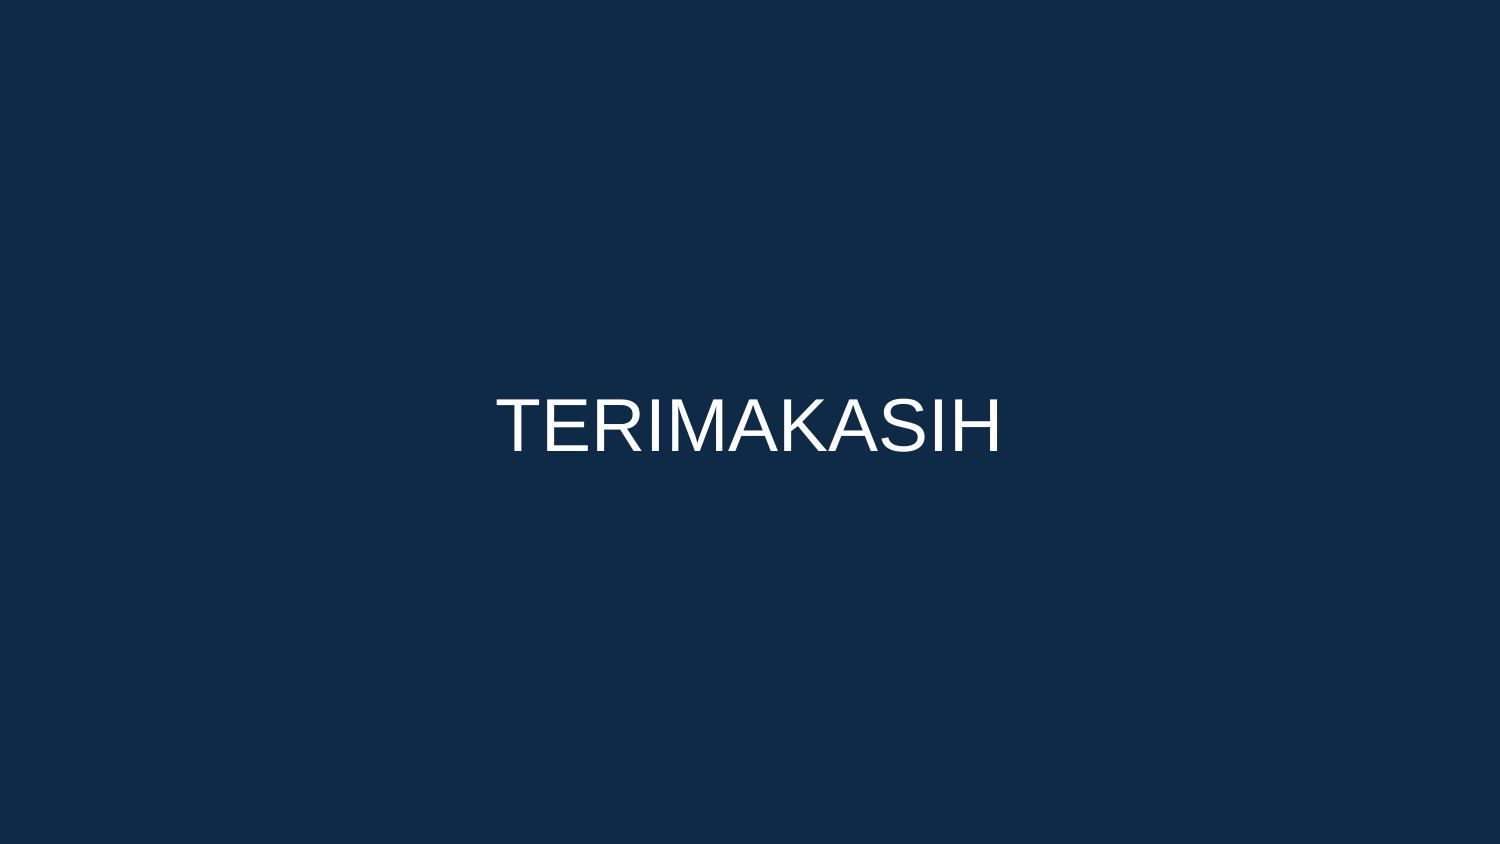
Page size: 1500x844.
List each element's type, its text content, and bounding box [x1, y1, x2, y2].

text_box TERIMAKASIH [480, 368, 1019, 474]
